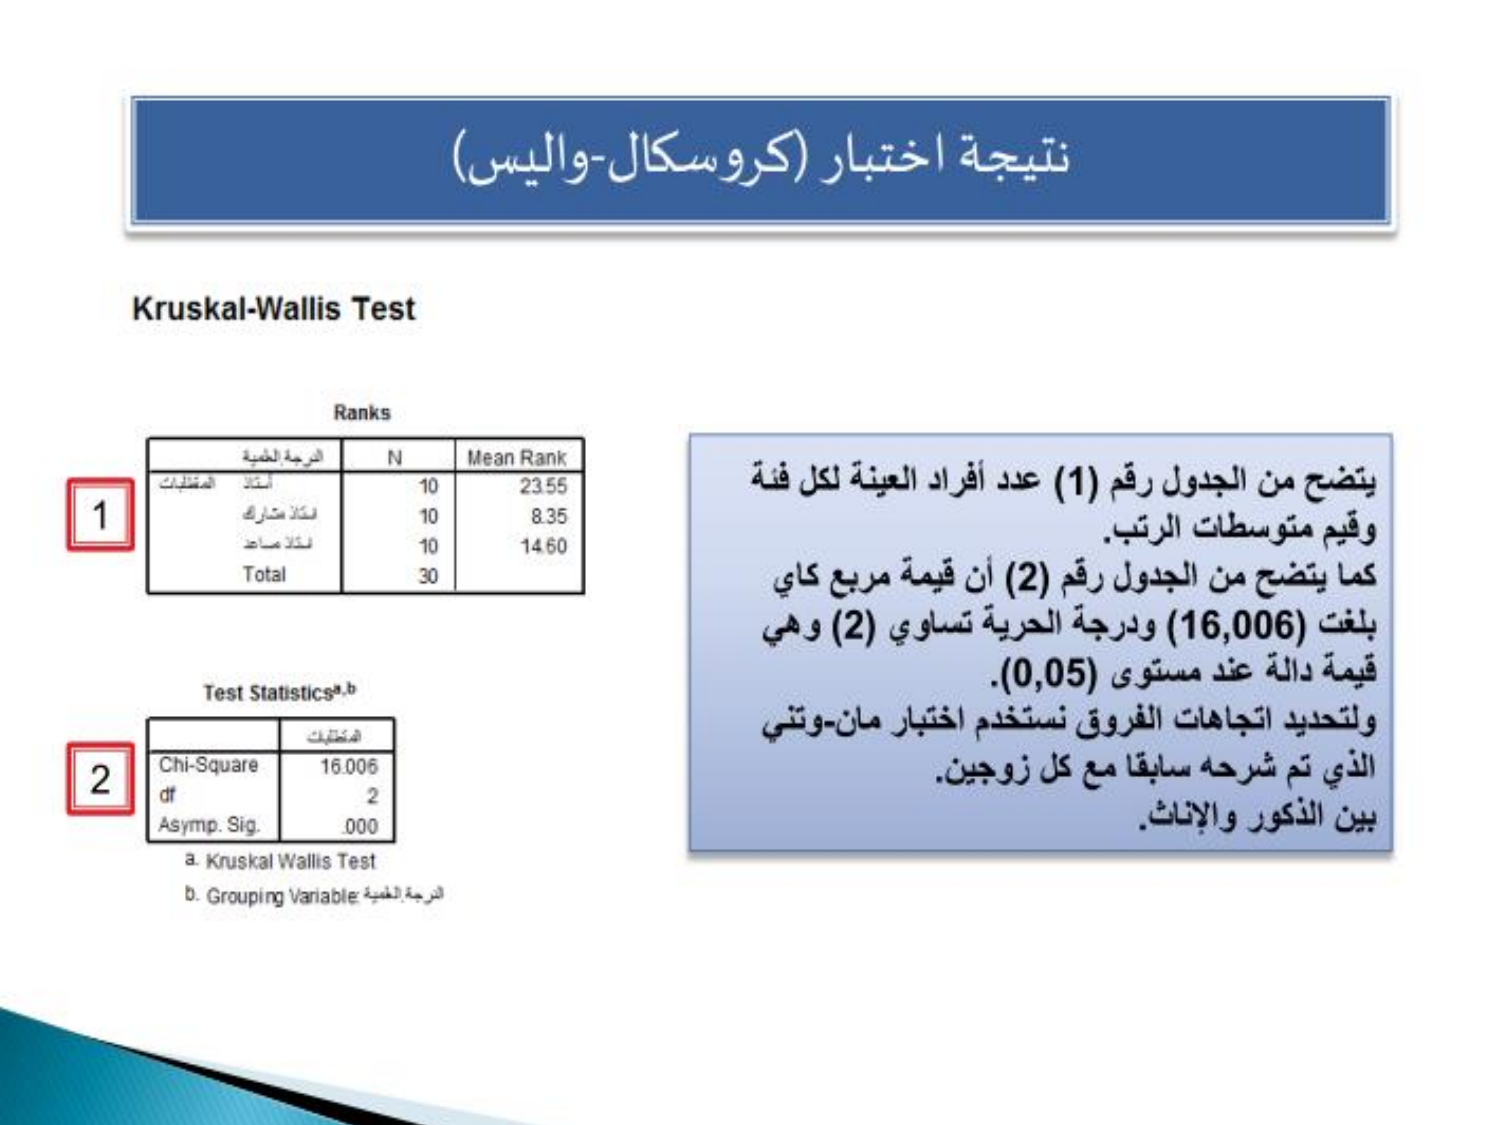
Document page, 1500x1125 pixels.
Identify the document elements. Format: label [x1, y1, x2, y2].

list [0, 0, 1500, 1125]
